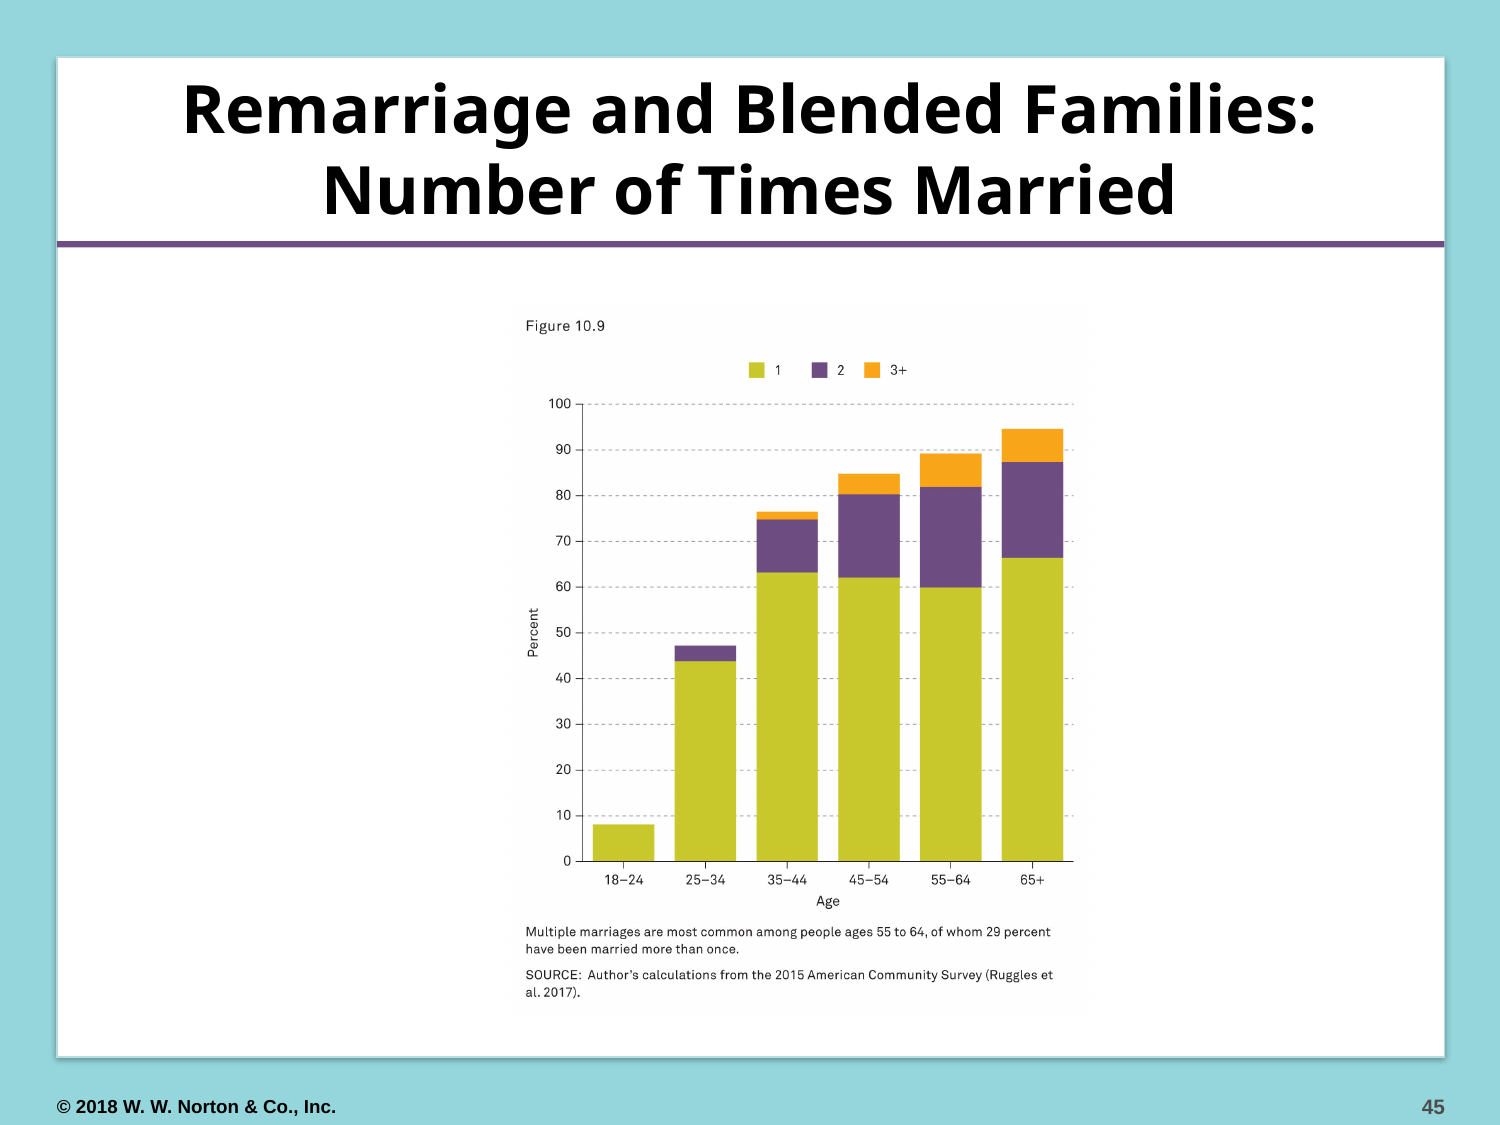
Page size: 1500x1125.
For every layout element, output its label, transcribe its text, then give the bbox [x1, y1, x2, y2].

title Remarriage and Blended Families: Number of Times Married [57, 57, 1443, 238]
picture [504, 299, 1094, 1019]
